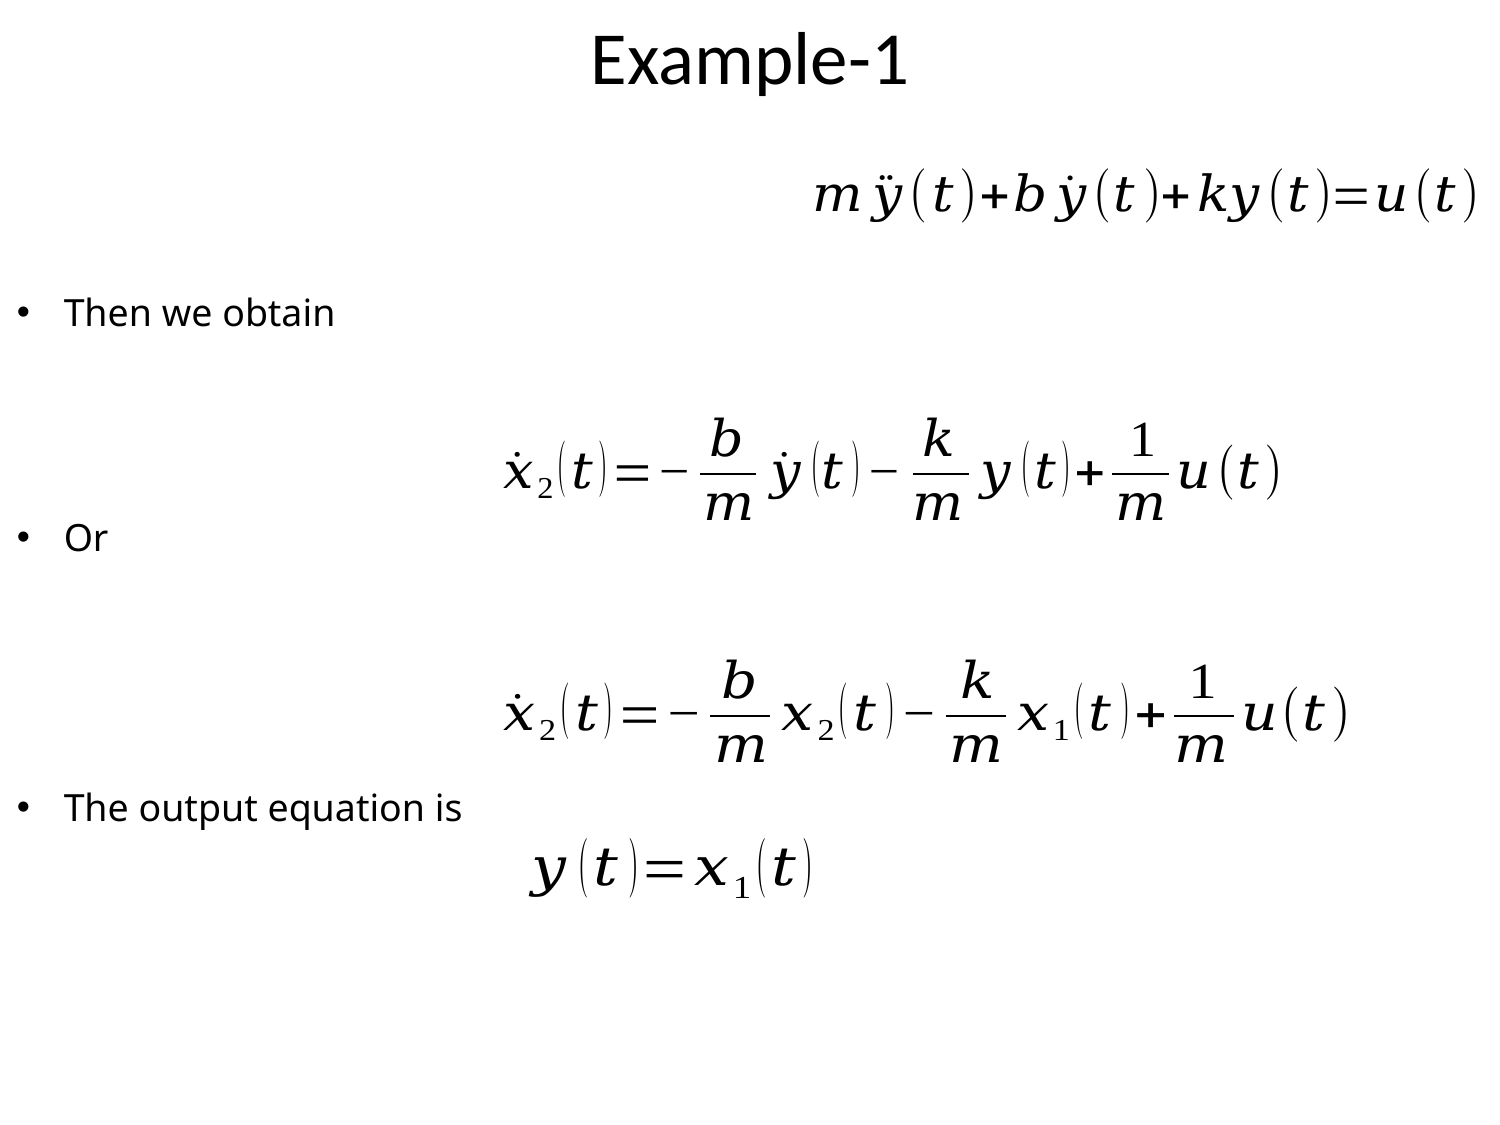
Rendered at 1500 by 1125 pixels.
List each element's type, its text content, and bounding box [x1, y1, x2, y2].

title Example-1 [75, 0, 1425, 114]
text_box Then we obtain Or The output equation is [2, 281, 1480, 837]
